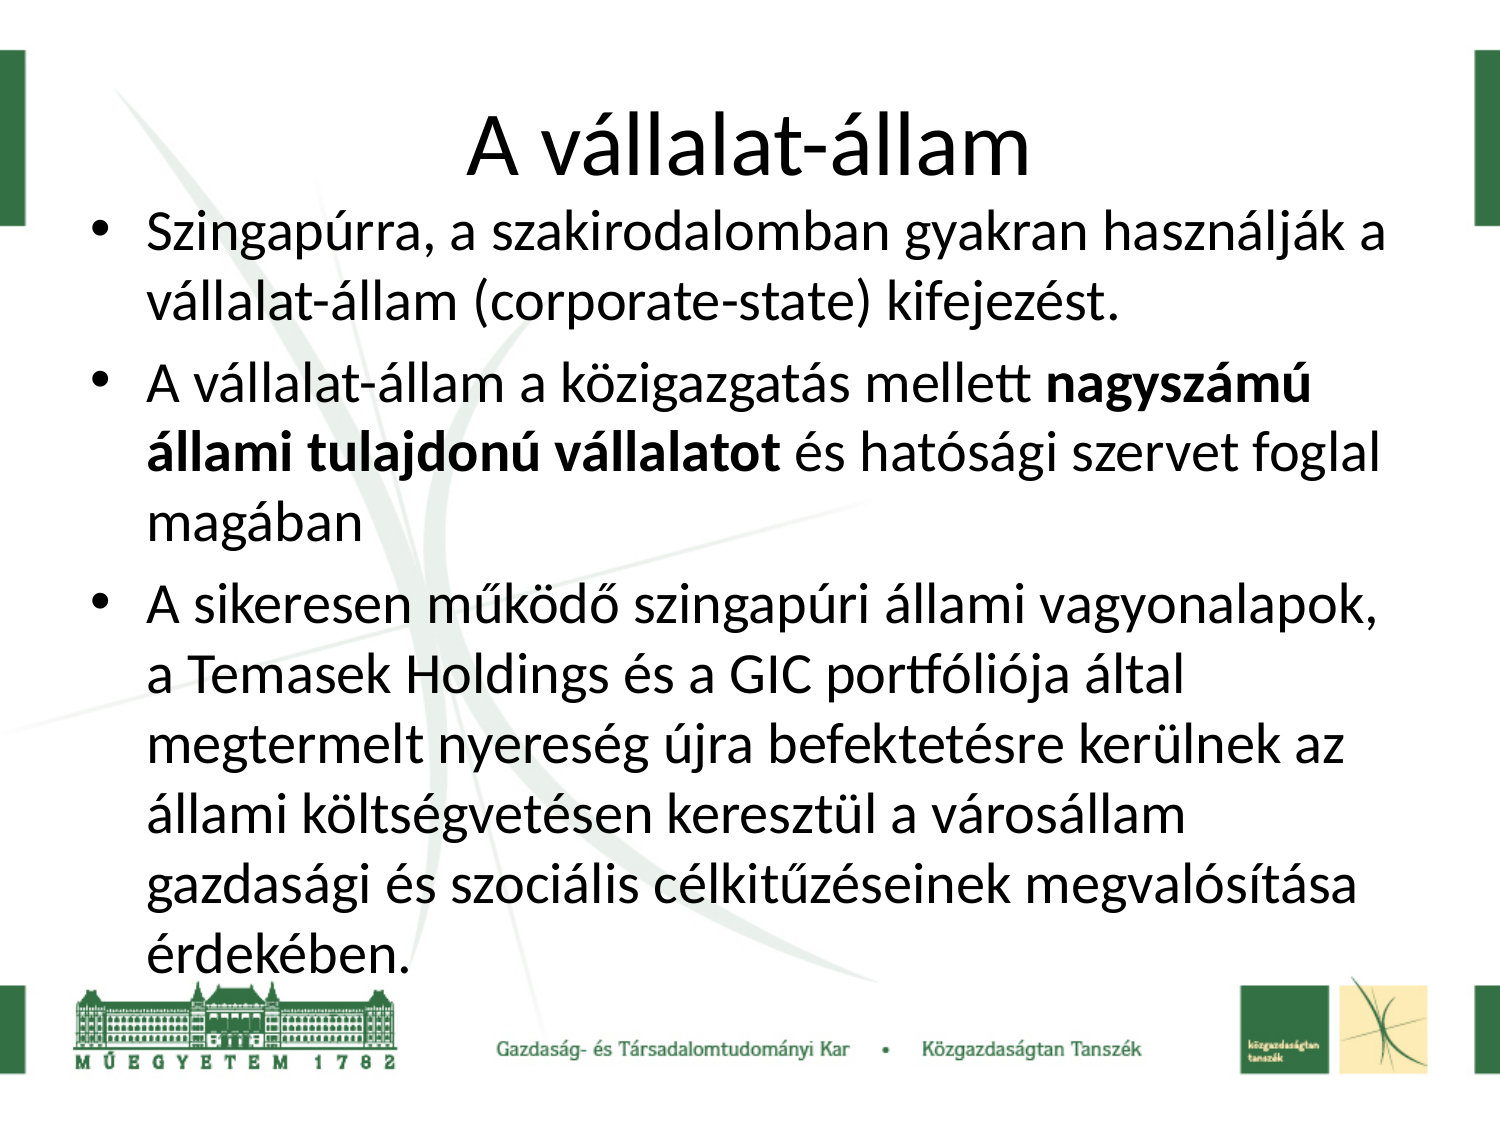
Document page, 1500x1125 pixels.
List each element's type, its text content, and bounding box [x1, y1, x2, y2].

title A vállalat-állam [74, 44, 1426, 184]
picture [0, 0, 1500, 1125]
list Szingapúrra, a szakirodalomban gyakran használják a vállalat-állam (corporate-state) kifejezést. A vállalat-állam a közigazgatás mellett nagyszámú állami tulajdonú vállalatot és hatósági szervet foglal magában A sikeresen működő szingapúri állami vagyonalapok, a Temasek Holdings és a GIC portfóliója által megtermelt nyereség újra befektetésre kerülnek az állami költségvetésen keresztül a városállam gazdasági és szociális célkitűzéseinek megvalósítása érdekében. [74, 184, 1426, 1006]
